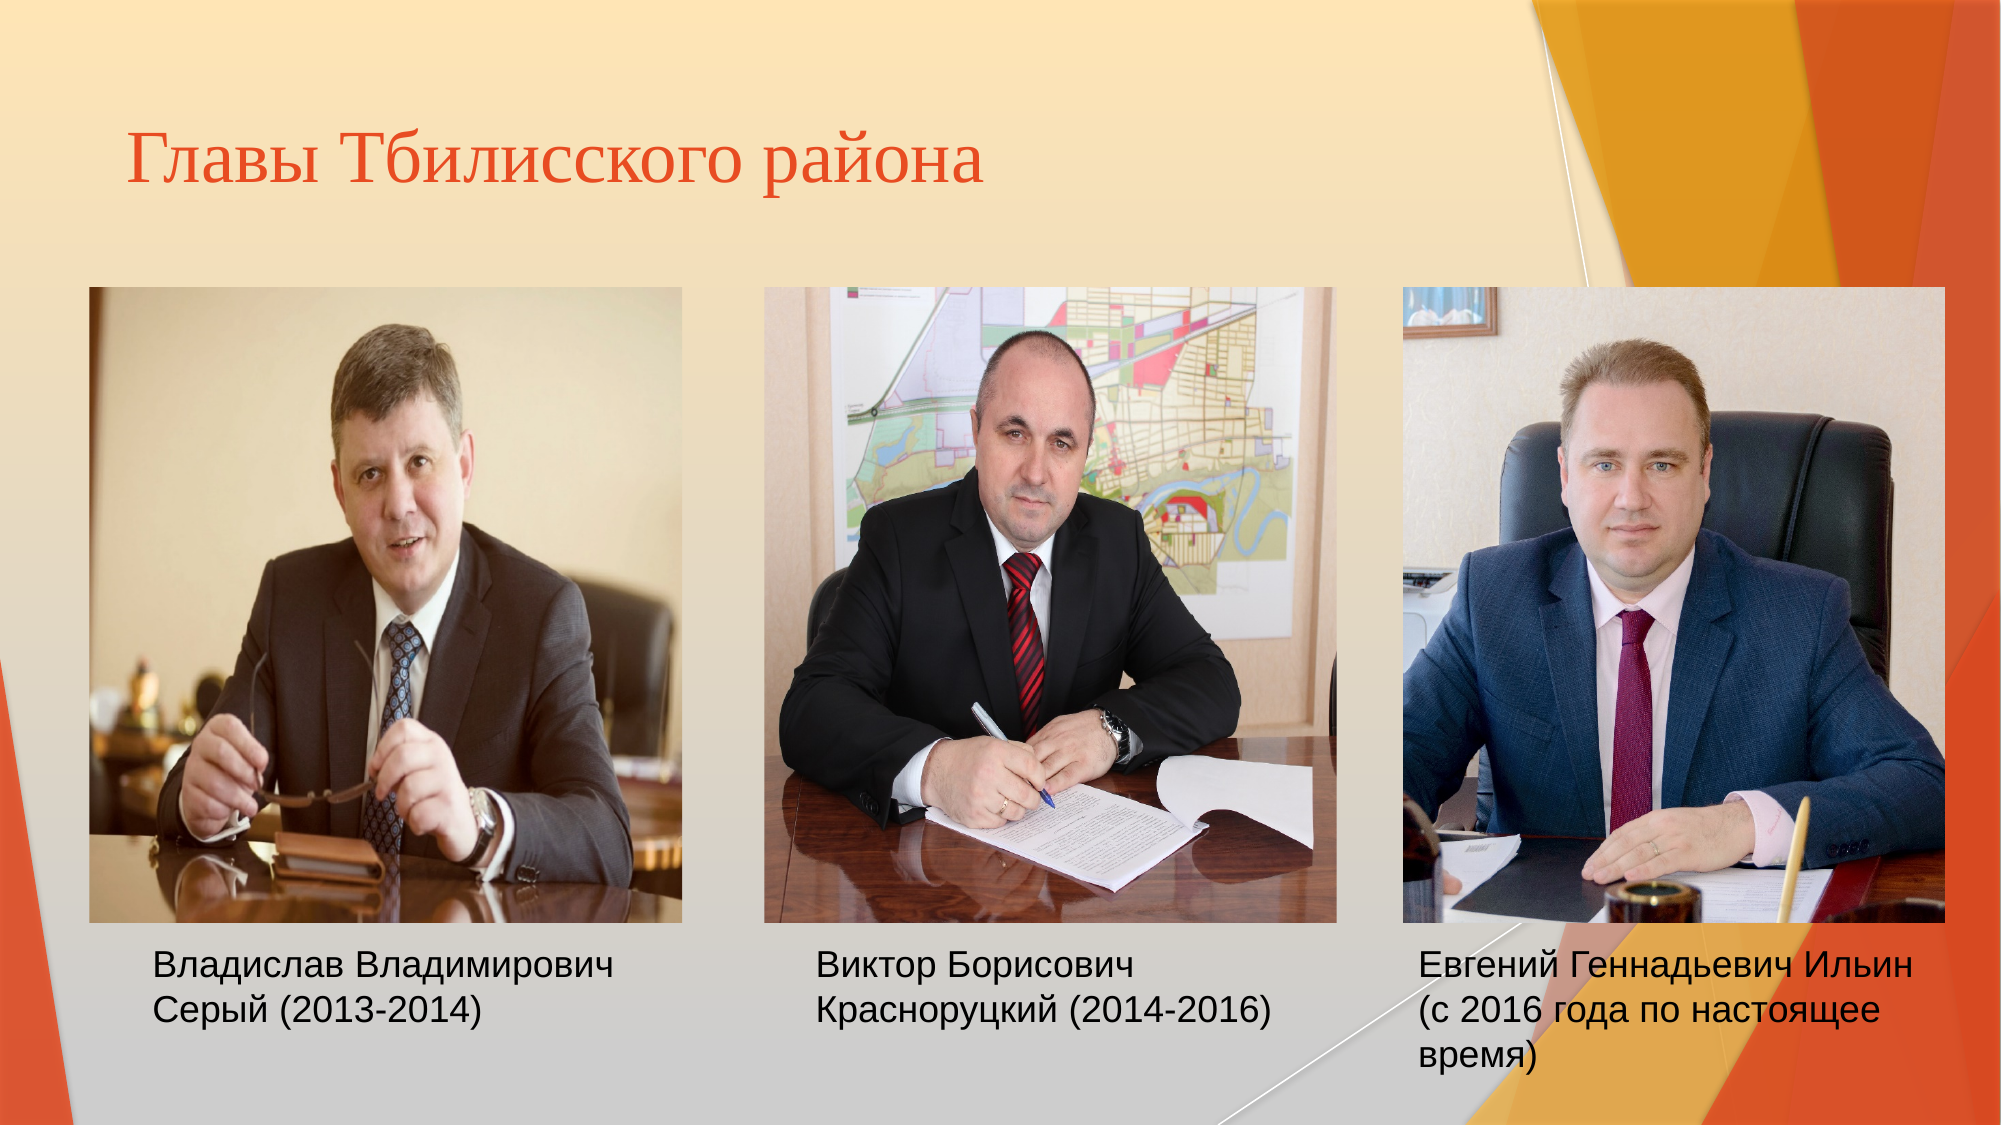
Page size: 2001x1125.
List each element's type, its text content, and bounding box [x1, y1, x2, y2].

text_box Евгений Геннадьевич Ильин (с 2016 года по настоящее время) [1403, 932, 1972, 1083]
picture [89, 286, 683, 924]
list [1403, 286, 1946, 924]
text_box Виктор Борисович Красноруцкий (2014-2016) [800, 932, 1366, 1038]
picture [764, 286, 1337, 924]
text_box Владислав Владимирович Серый (2013-2014) [137, 932, 664, 1038]
title Главы Тбилисского района [111, 99, 1522, 317]
